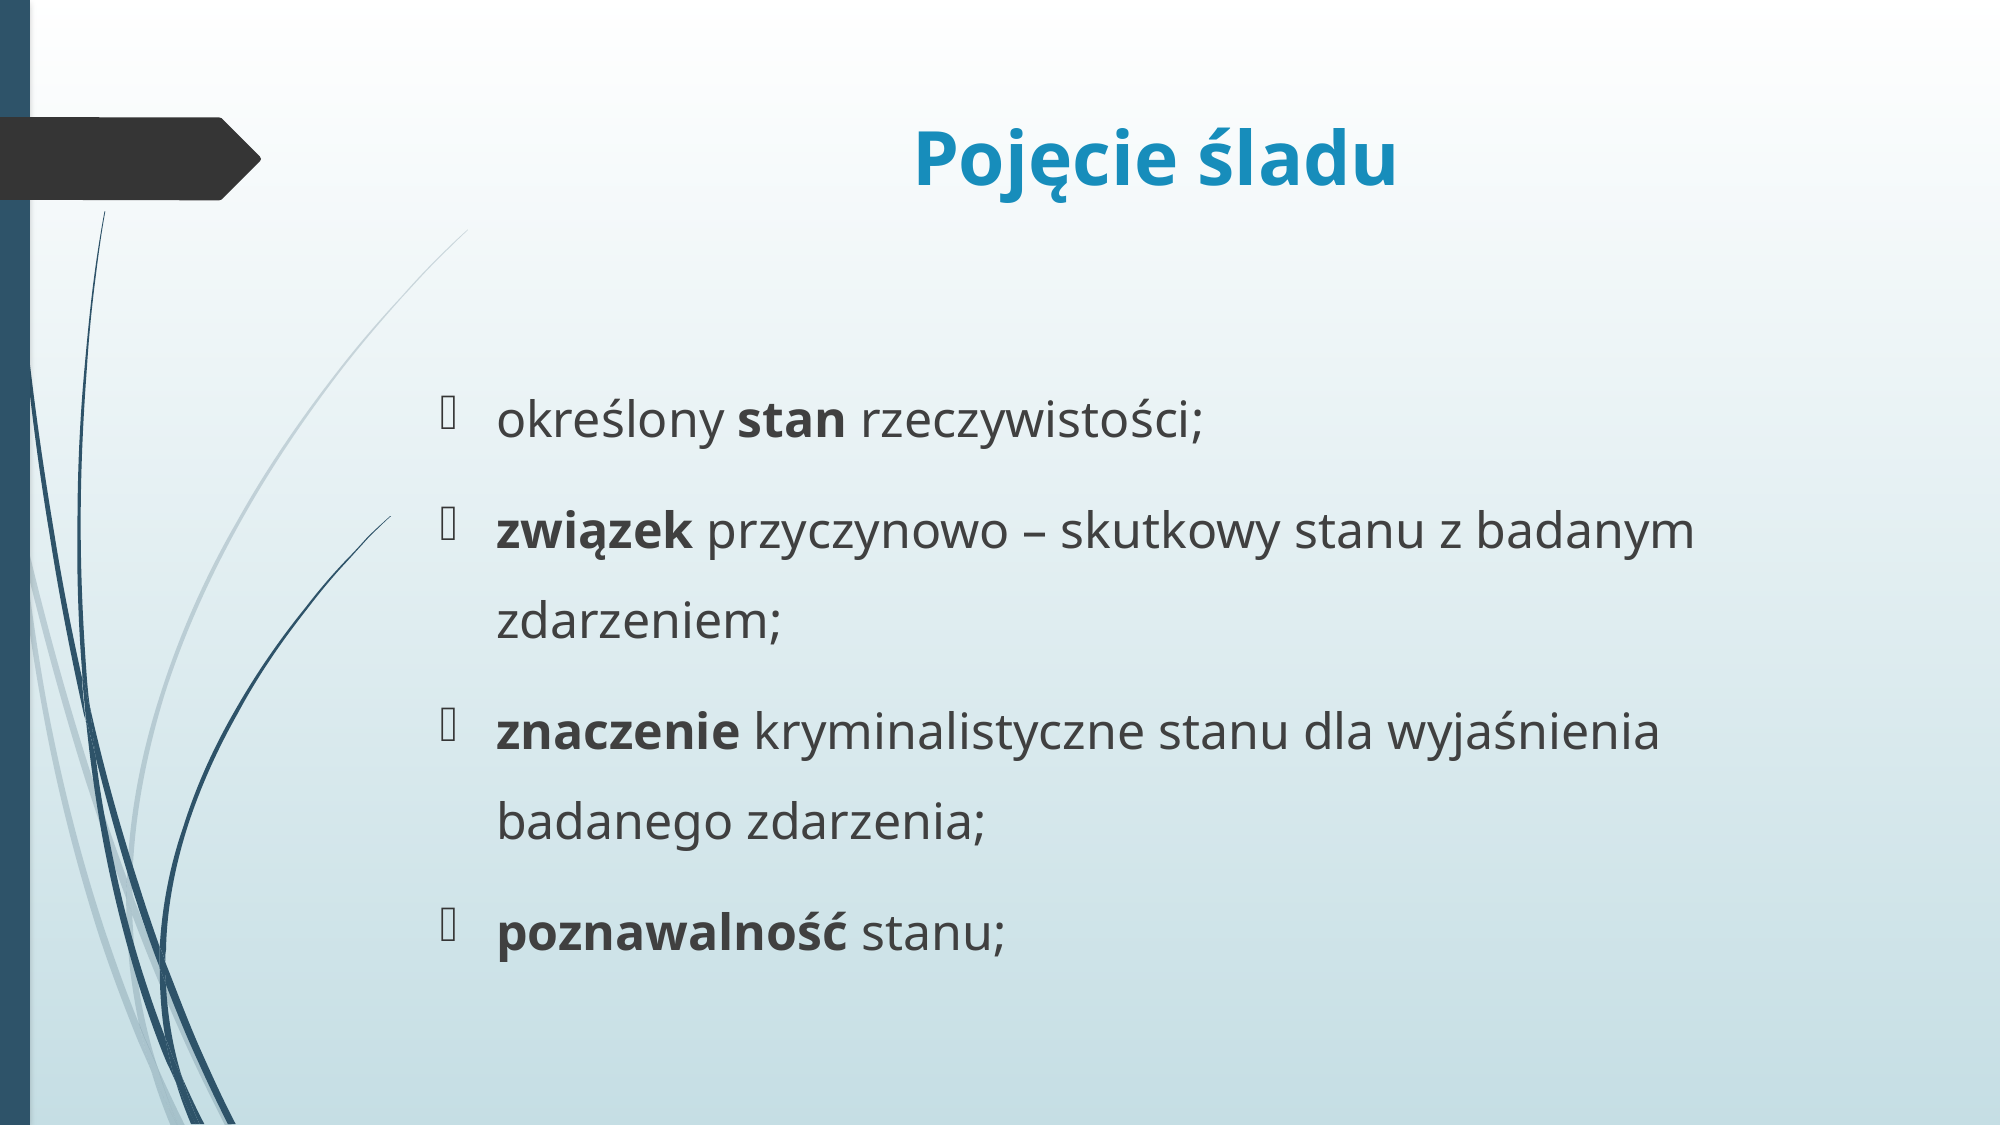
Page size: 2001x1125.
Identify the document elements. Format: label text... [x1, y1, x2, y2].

title Pojęcie śladu [425, 102, 1888, 313]
list określony stan rzeczywistości; związek przyczynowo – skutkowy stanu z badanym zdarzeniem; znaczenie kryminalistyczne stanu dla wyjaśnienia badanego zdarzenia; poznawalność stanu; [424, 350, 1888, 970]
